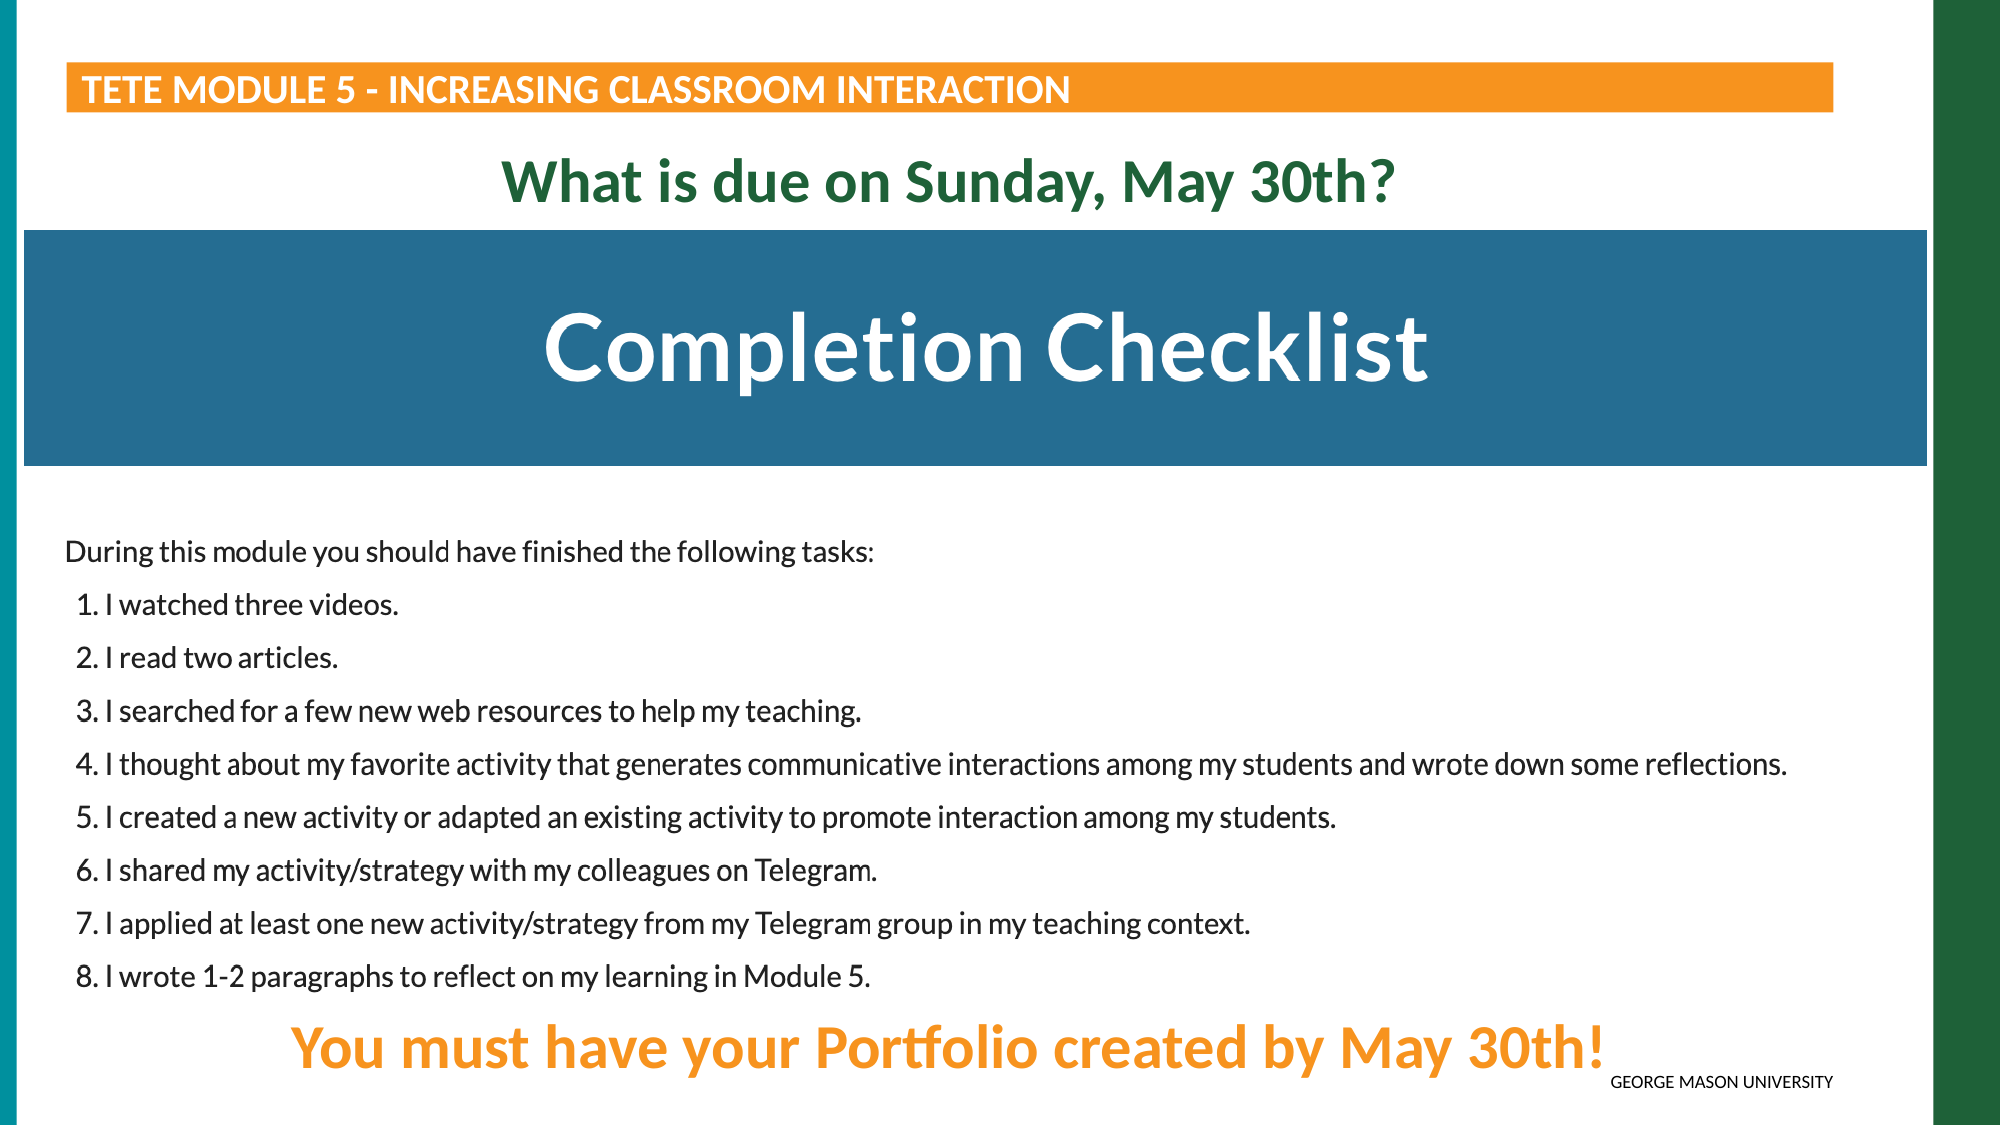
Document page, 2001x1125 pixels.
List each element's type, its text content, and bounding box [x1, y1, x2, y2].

text_box You must have your Portfolio created by May 30th! [66, 1027, 1834, 1096]
picture [24, 230, 1927, 1017]
text_box What is due on Sunday, May 30th? [66, 124, 1834, 227]
list TETE MODULE 5 - INCREASING CLASSROOM INTERACTION [66, 62, 1834, 113]
